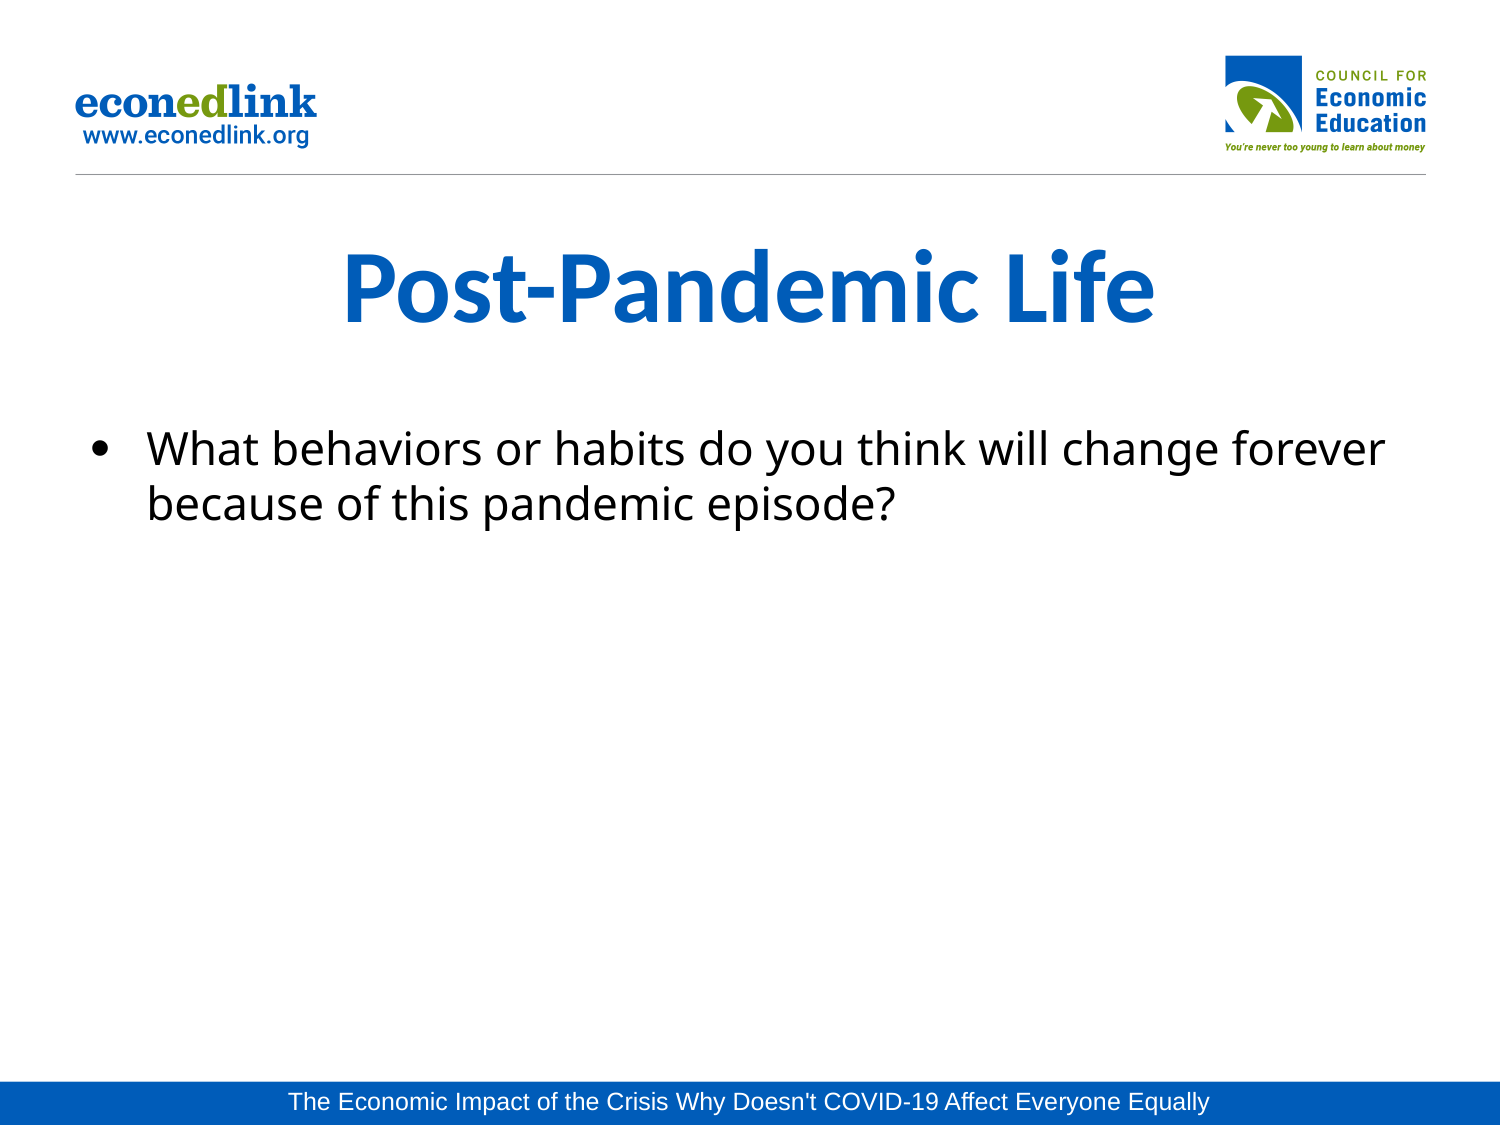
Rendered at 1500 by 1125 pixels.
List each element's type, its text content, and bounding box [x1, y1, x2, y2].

picture [0, 0, 1500, 1125]
list What behaviors or habits do you think will change forever because of this pandemic episode? [74, 412, 1426, 1033]
title Post-Pandemic Life [74, 187, 1426, 376]
